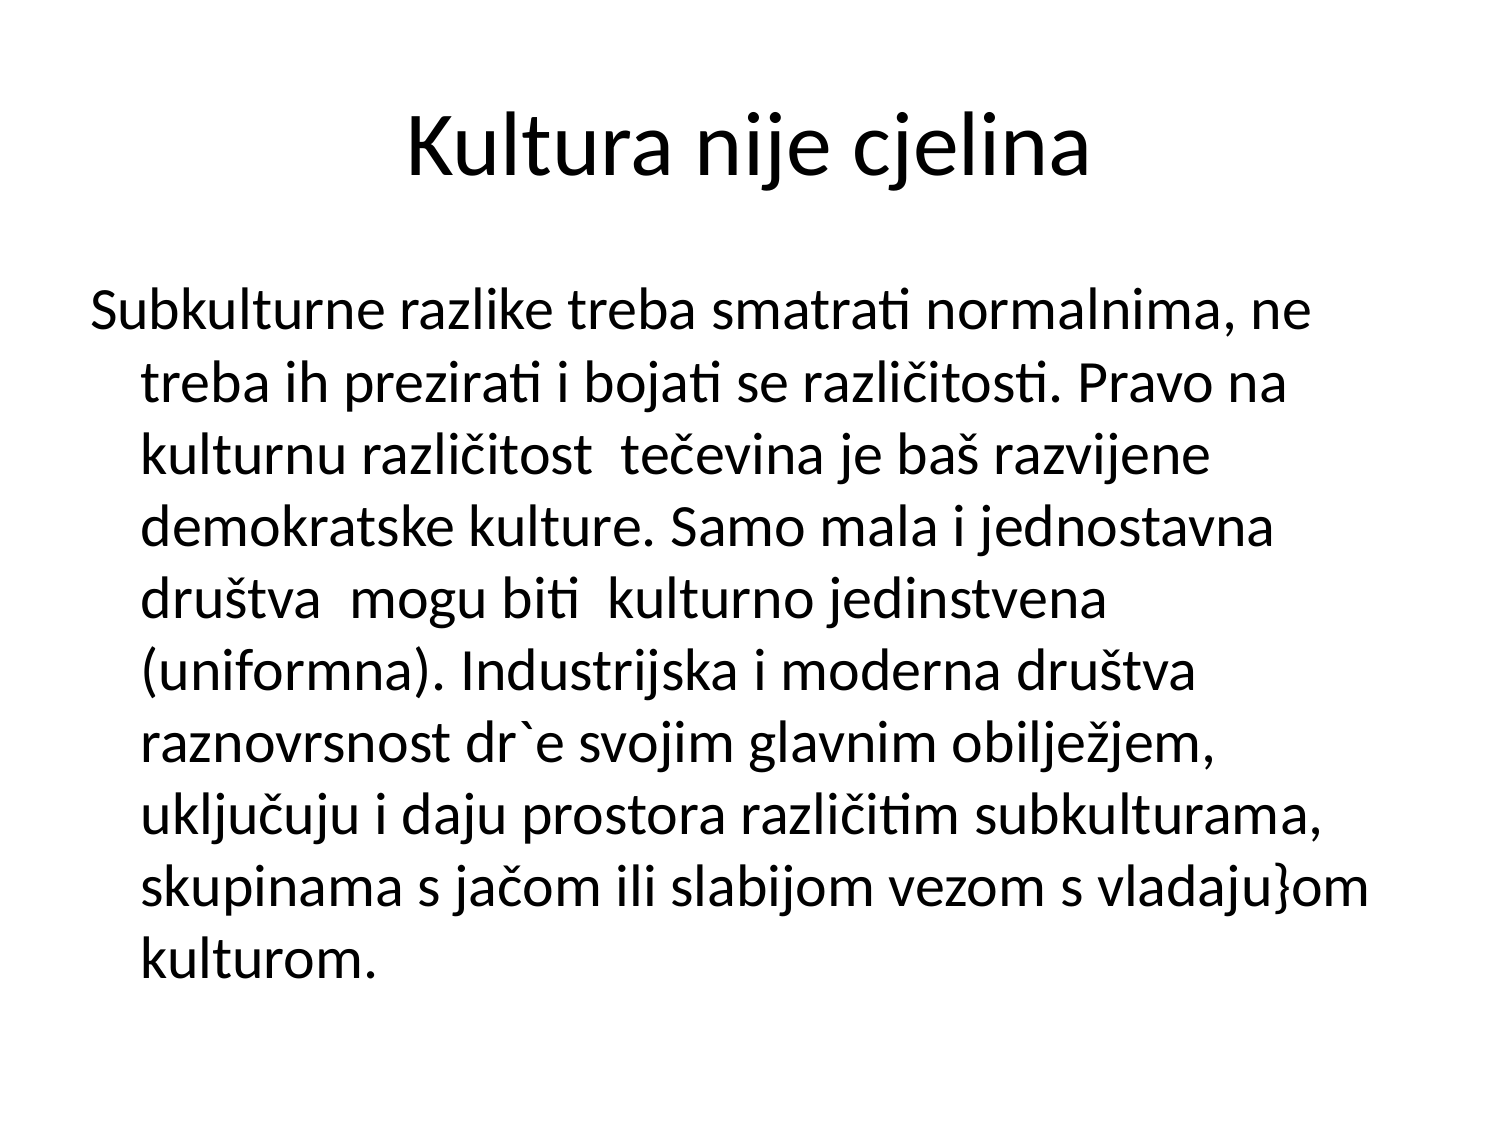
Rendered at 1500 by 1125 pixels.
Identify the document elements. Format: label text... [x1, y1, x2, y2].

title Kultura nije cjelina [74, 44, 1426, 233]
list Subkulturne razlike treba smatrati normalnima, ne treba ih prezirati i bojati se različitosti. Pravo na kulturnu različitost tečevina je baš razvijene demokratske kulture. Samo mala i jednostavna društva mogu biti kulturno jedinstvena (uniformna). Industrijska i moderna društva raznovrsnost dr`e svojim glavnim obilježjem, uključuju i daju prostora različitim subkulturama, skupinama s jačom ili slabijom vezom s vladaju}om kulturom. [74, 262, 1426, 1006]
